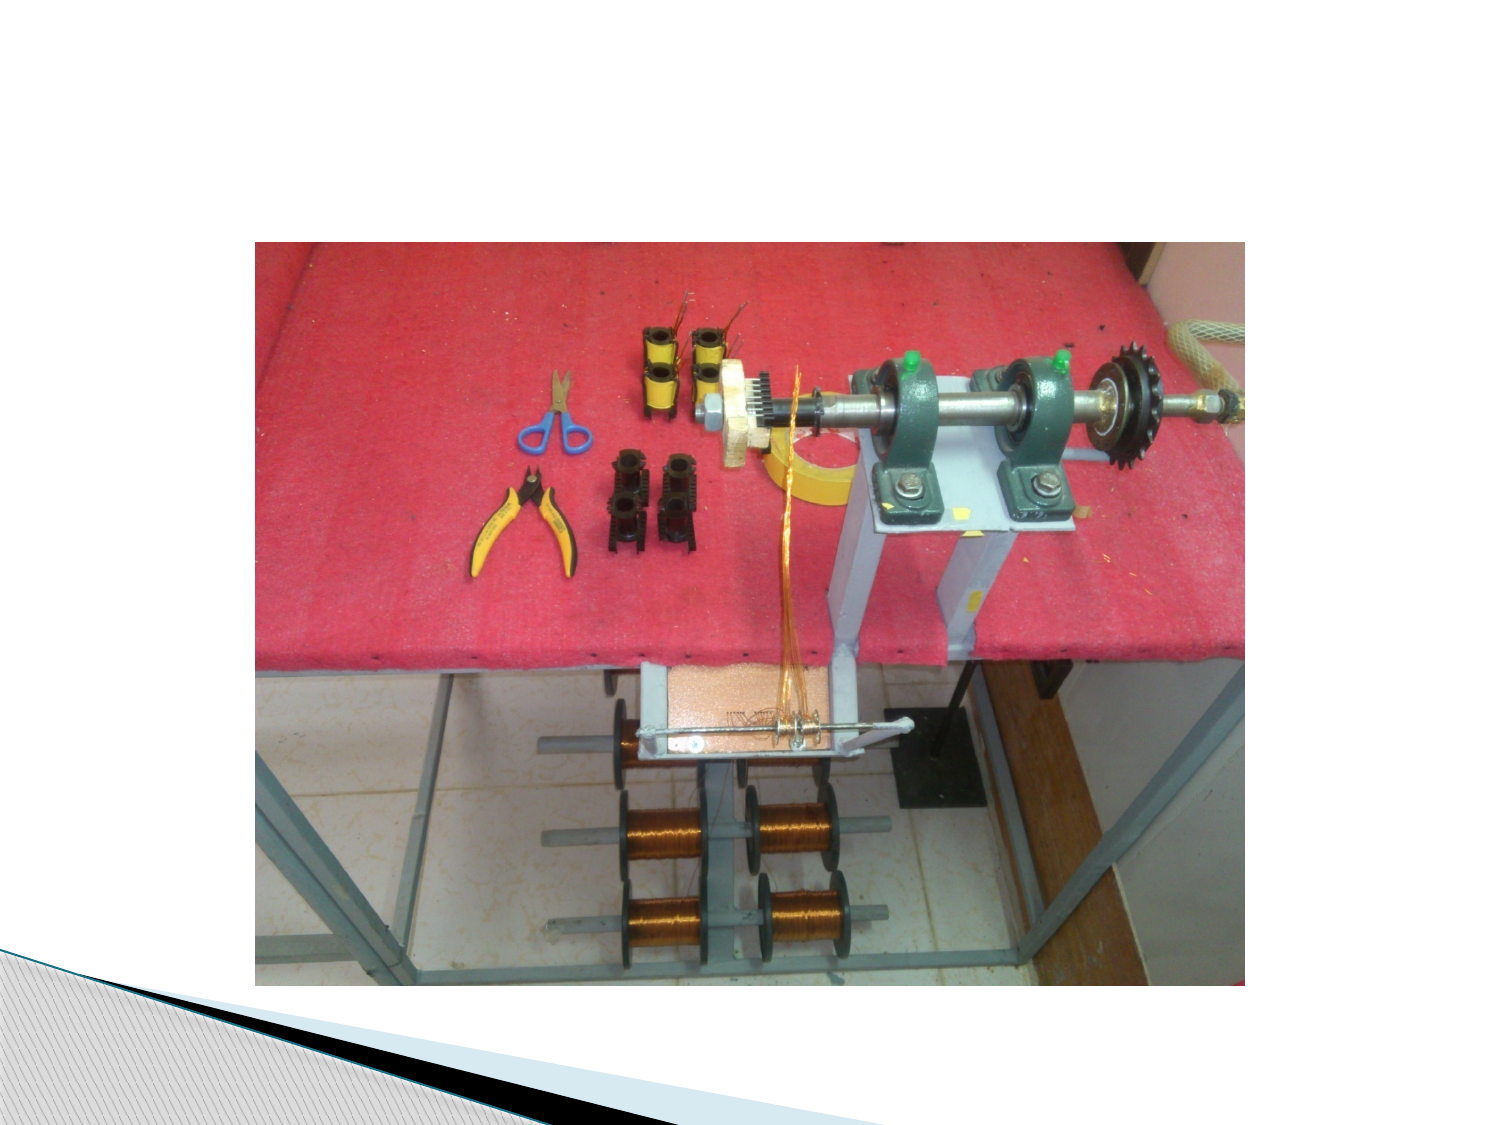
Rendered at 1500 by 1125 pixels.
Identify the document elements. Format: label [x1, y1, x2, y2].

list [254, 242, 1246, 986]
